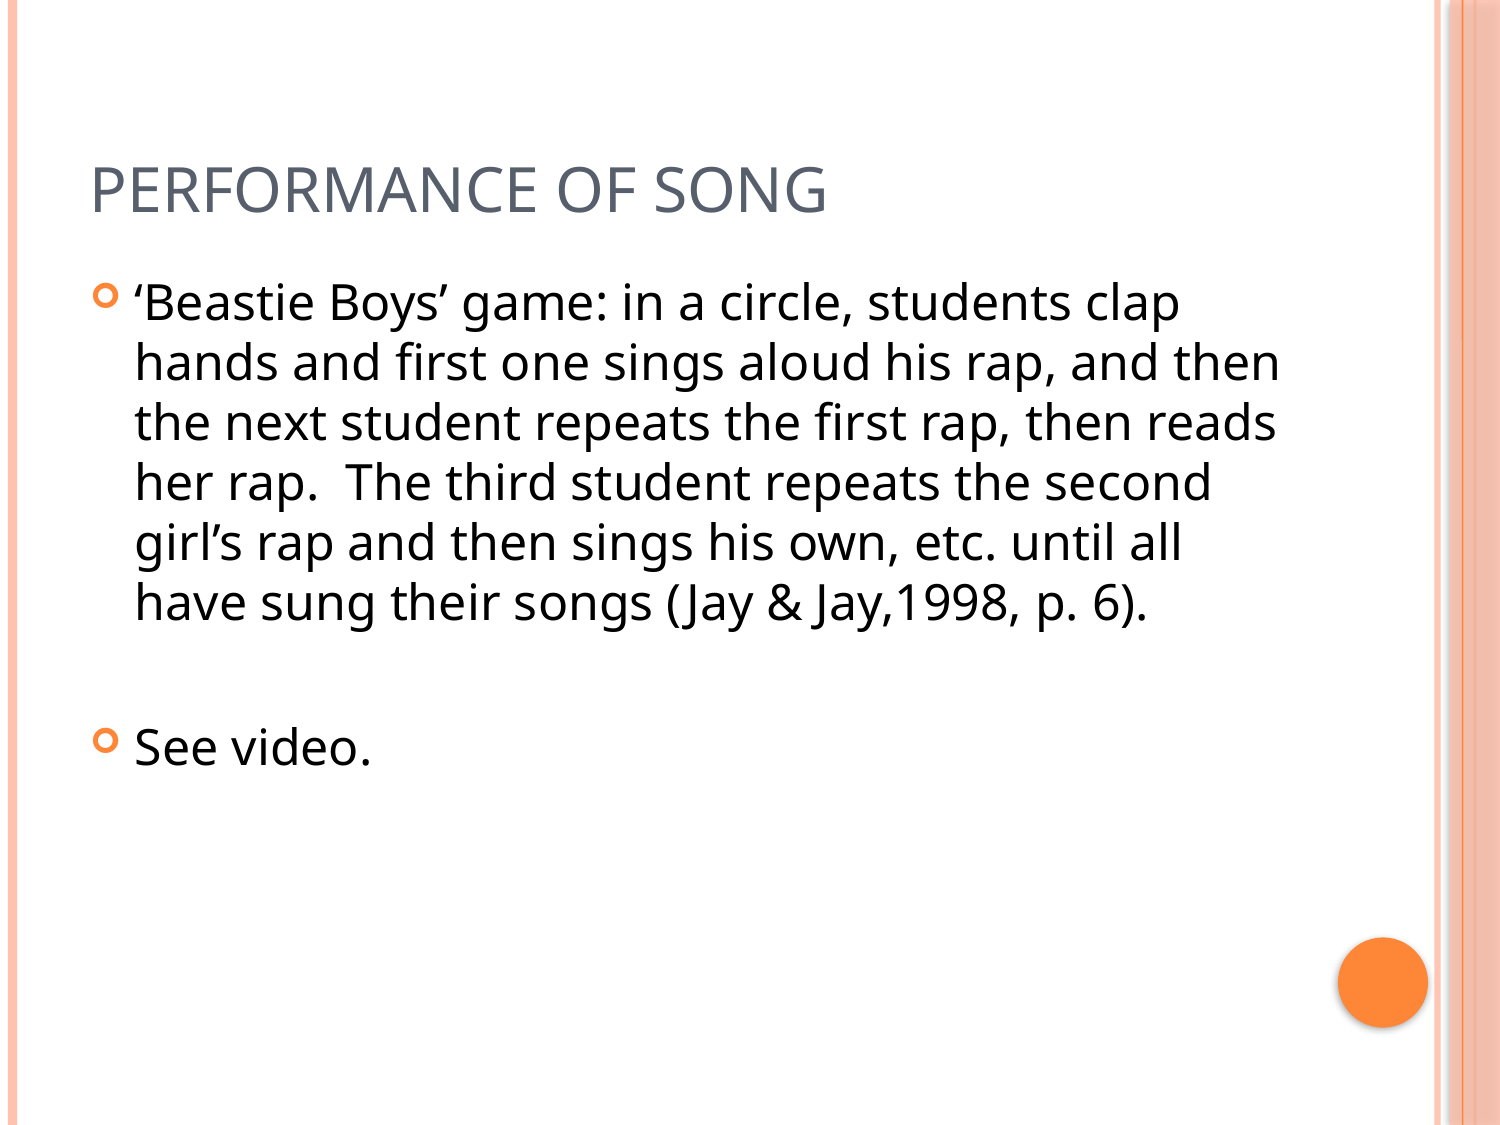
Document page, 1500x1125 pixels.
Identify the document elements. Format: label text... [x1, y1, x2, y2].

title Performance of Song [75, 45, 1300, 233]
list ‘Beastie Boys’ game: in a circle, students clap hands and first one sings aloud his rap, and then the next student repeats the first rap, then reads her rap. The third student repeats the second girl’s rap and then sings his own, etc. until all have sung their songs (Jay & Jay,1998, p. 6). See video. [74, 262, 1301, 1063]
